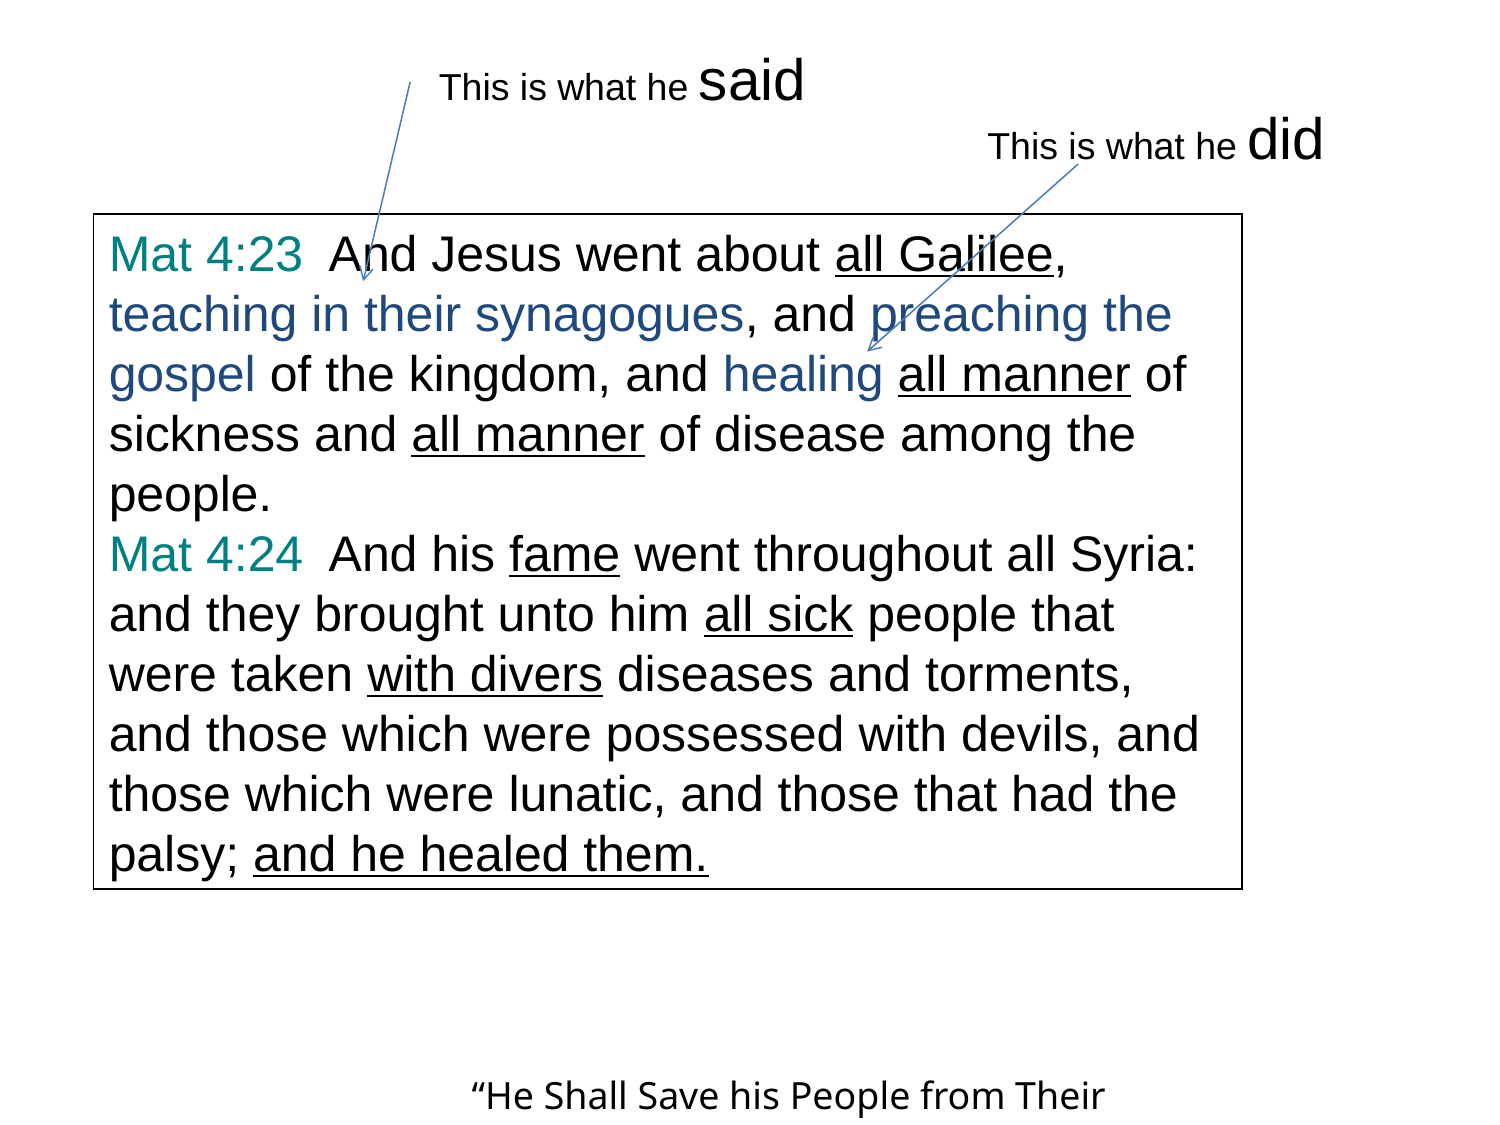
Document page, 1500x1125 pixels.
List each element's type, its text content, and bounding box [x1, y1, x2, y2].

text_box This is what he said [424, 35, 822, 120]
text_box Mat 4:23 And Jesus went about all Galilee, teaching in their synagogues, and preaching the gospel of the kingdom, and healing all manner of sickness and all manner of disease among the people. Mat 4:24 And his fame went throughout all Syria: and they brought unto him all sick people that were taken with divers diseases and torments, and those which were possessed with devils, and those which were lunatic, and those that had the palsy; and he healed them. [93, 214, 1243, 890]
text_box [286, 157, 487, 206]
text_box This is what he did [972, 93, 1360, 179]
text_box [866, 163, 1079, 352]
